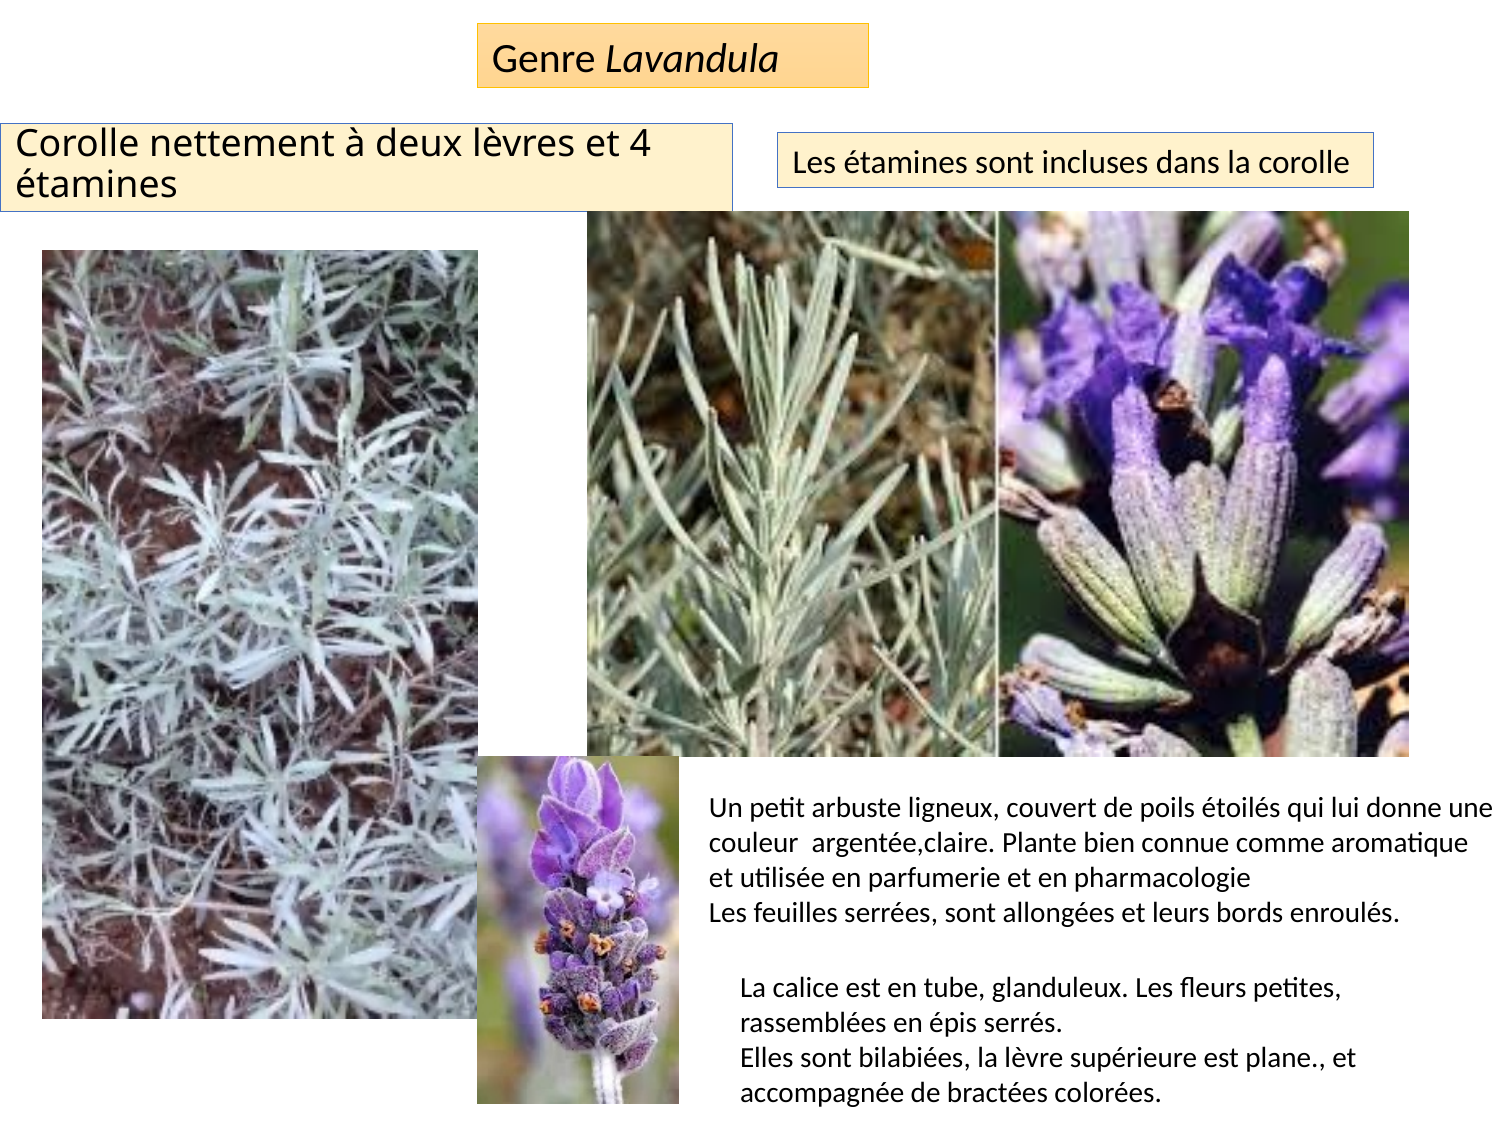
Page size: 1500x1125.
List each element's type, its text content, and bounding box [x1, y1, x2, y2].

text_box Les étamines sont incluses dans la corolle [777, 132, 1374, 188]
text_box Un petit arbuste ligneux, couvert de poils étoilés qui lui donne une couleur argentée,claire. Plante bien connue comme aromatique et utilisée en parfumerie et en pharmacologie Les feuilles serrées, sont allongées et leurs bords enroulés. [694, 780, 1500, 936]
picture [42, 211, 1409, 1104]
title Corolle nettement à deux lèvres et 4 étamines [0, 123, 733, 212]
text_box La calice est en tube, glanduleux. Les fleurs petites, rassemblées en épis serrés. Elles sont bilabiées, la lèvre supérieure est plane., et accompagnée de bractées colorées. [725, 961, 1427, 1116]
text_box Genre Lavandula [477, 23, 869, 88]
